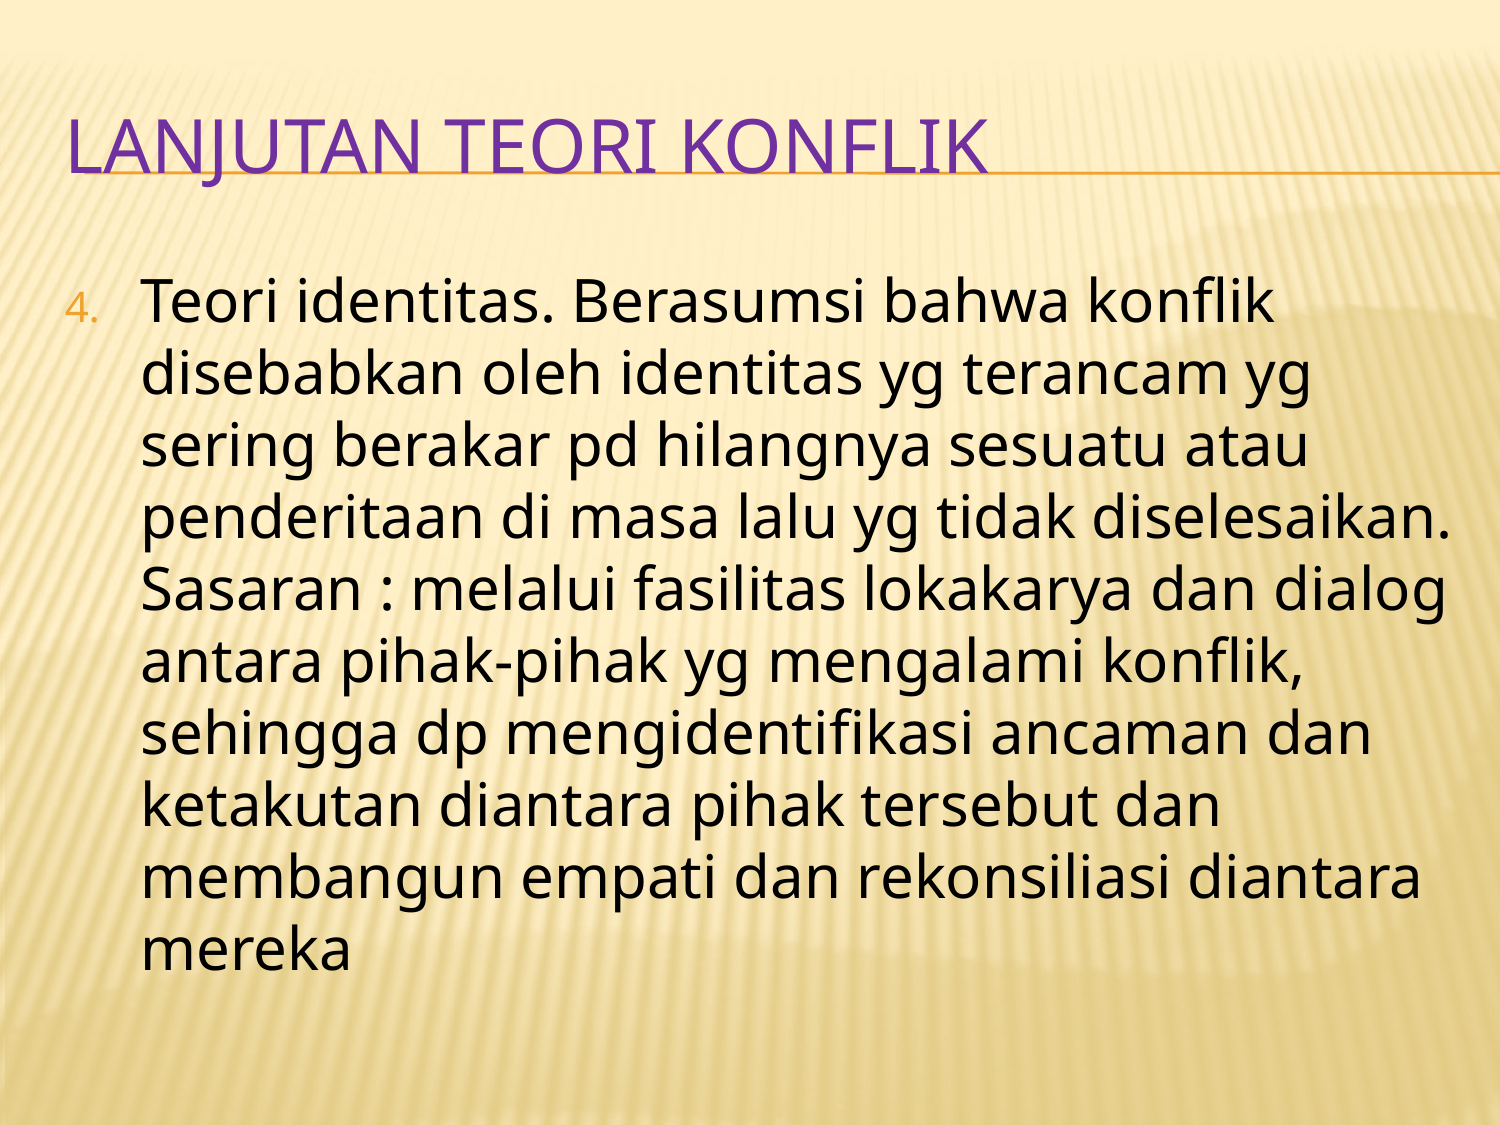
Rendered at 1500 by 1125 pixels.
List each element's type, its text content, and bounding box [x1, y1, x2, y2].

title Lanjutan TEORI KONFLIK [50, 75, 1475, 213]
list Teori identitas. Berasumsi bahwa konflik disebabkan oleh identitas yg terancam yg sering berakar pd hilangnya sesuatu atau penderitaan di masa lalu yg tidak diselesaikan. Sasaran : melalui fasilitas lokakarya dan dialog antara pihak-pihak yg mengalami konflik, sehingga dp mengidentifikasi ancaman dan ketakutan diantara pihak tersebut dan membangun empati dan rekonsiliasi diantara mereka [50, 254, 1475, 998]
